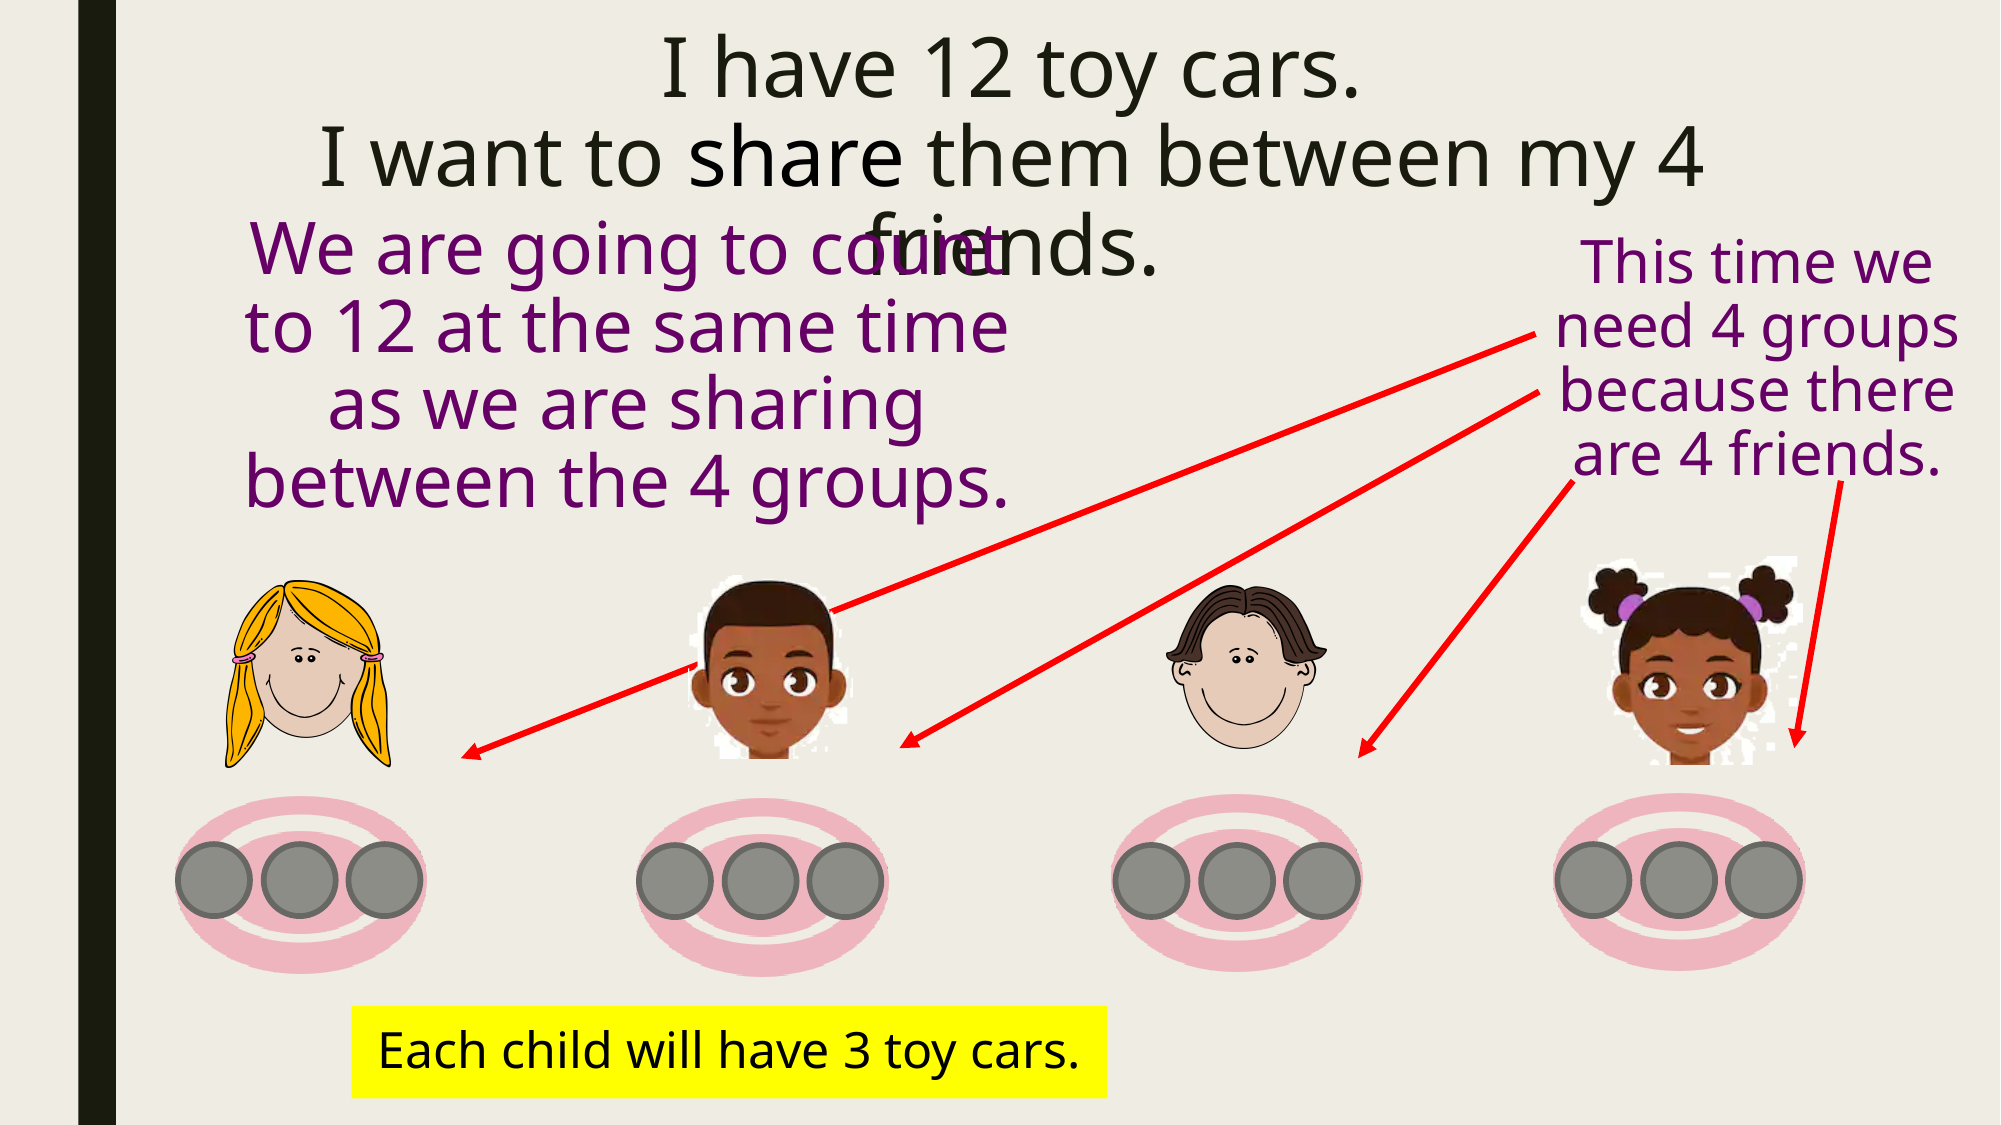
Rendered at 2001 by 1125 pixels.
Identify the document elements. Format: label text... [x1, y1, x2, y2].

picture [224, 580, 391, 768]
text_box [163, 668, 1817, 1102]
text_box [1357, 480, 1574, 759]
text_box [899, 391, 1540, 749]
text_box We are going to count to 12 at the same time as we are sharing between the 4 groups. [225, 205, 1031, 543]
text_box This time we need 4 groups because there are 4 friends. [1539, 225, 1976, 563]
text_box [460, 333, 1536, 668]
picture [1578, 556, 1803, 765]
title I have 12 toy cars. I want to share them between my 4 friends. [225, 18, 1800, 357]
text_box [1794, 480, 1841, 749]
picture [688, 575, 853, 759]
picture [1166, 585, 1327, 749]
